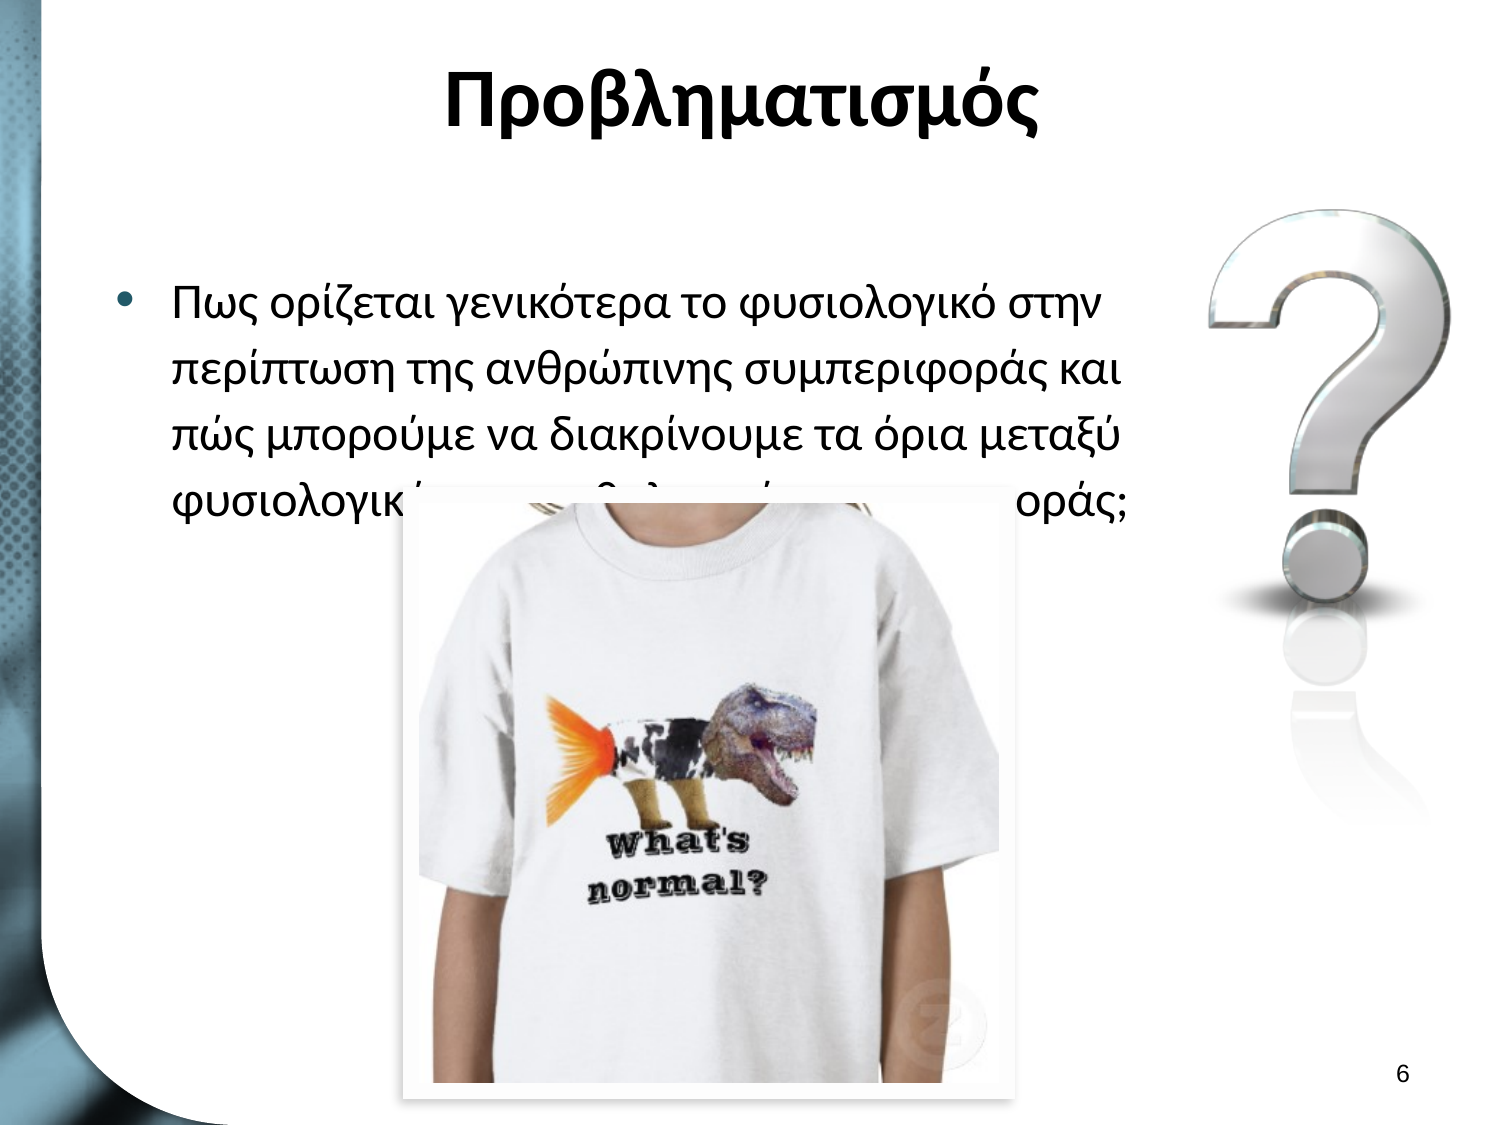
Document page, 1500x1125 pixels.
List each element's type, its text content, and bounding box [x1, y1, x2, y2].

slide_number 5 [1074, 1042, 1425, 1103]
picture [418, 503, 999, 1084]
picture [1205, 207, 1454, 834]
title Προβληματισμός [76, 19, 1427, 169]
list Πως ορίζεται γενικότερα το φυσιολογικό στην περίπτωση της ανθρώπινης συμπεριφοράς και πώς μπορούμε να διακρίνουμε τα όρια μεταξύ φυσιολογικής και παθολογικής συμπεριφοράς; [100, 255, 1199, 592]
